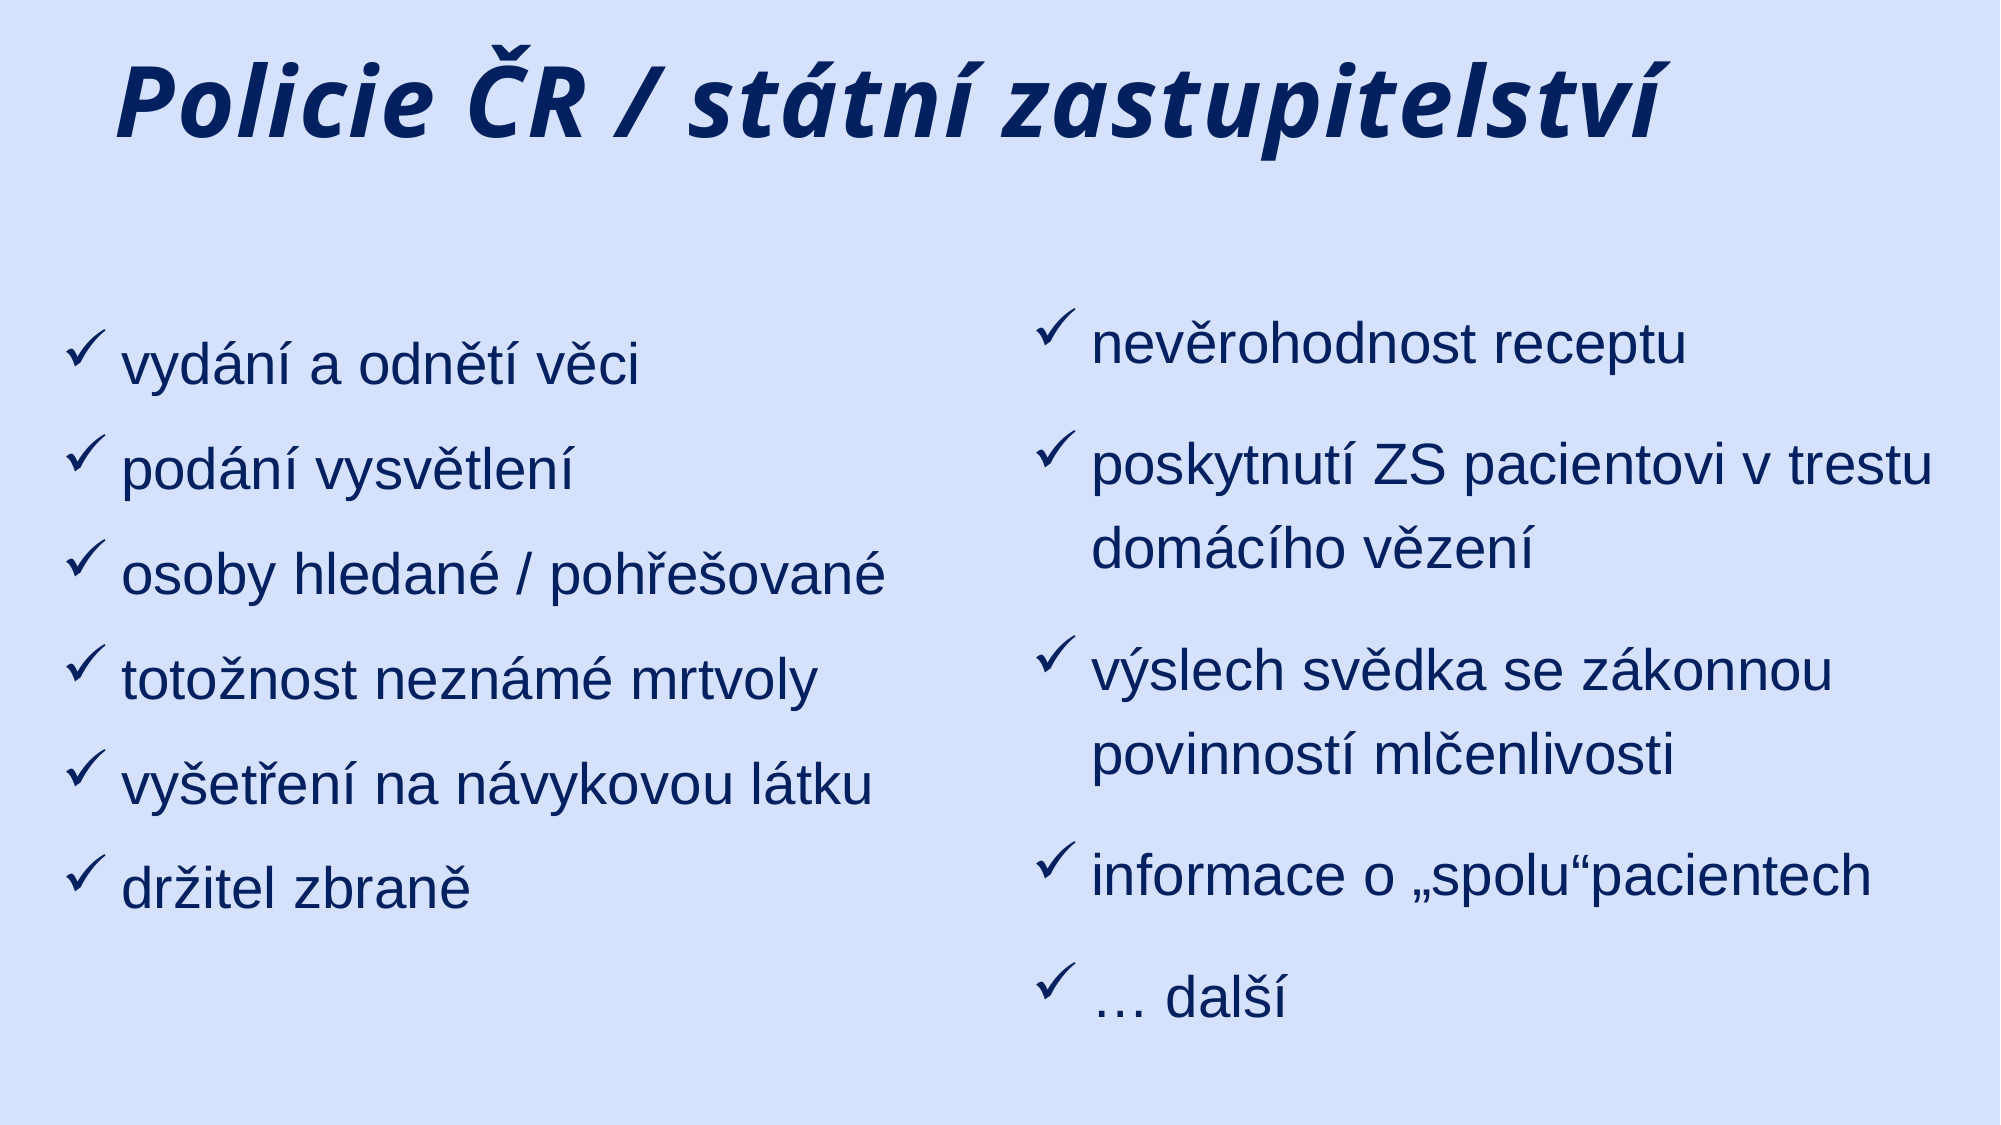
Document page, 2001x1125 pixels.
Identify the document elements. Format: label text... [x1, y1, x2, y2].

title Policie ČR / státní zastupitelství [99, 45, 1772, 233]
list vydání a odnětí věci podání vysvětlení osoby hledané / pohřešované totožnost neznámé mrtvoly vyšetření na návykovou látku držitel zbraně [46, 283, 984, 1086]
list nevěrohodnost receptu poskytnutí ZS pacientovi v trestu domácího vězení výslech svědka se zákonnou povinností mlčenlivosti informace o „spolu“pacientech … další [1016, 283, 1954, 1086]
